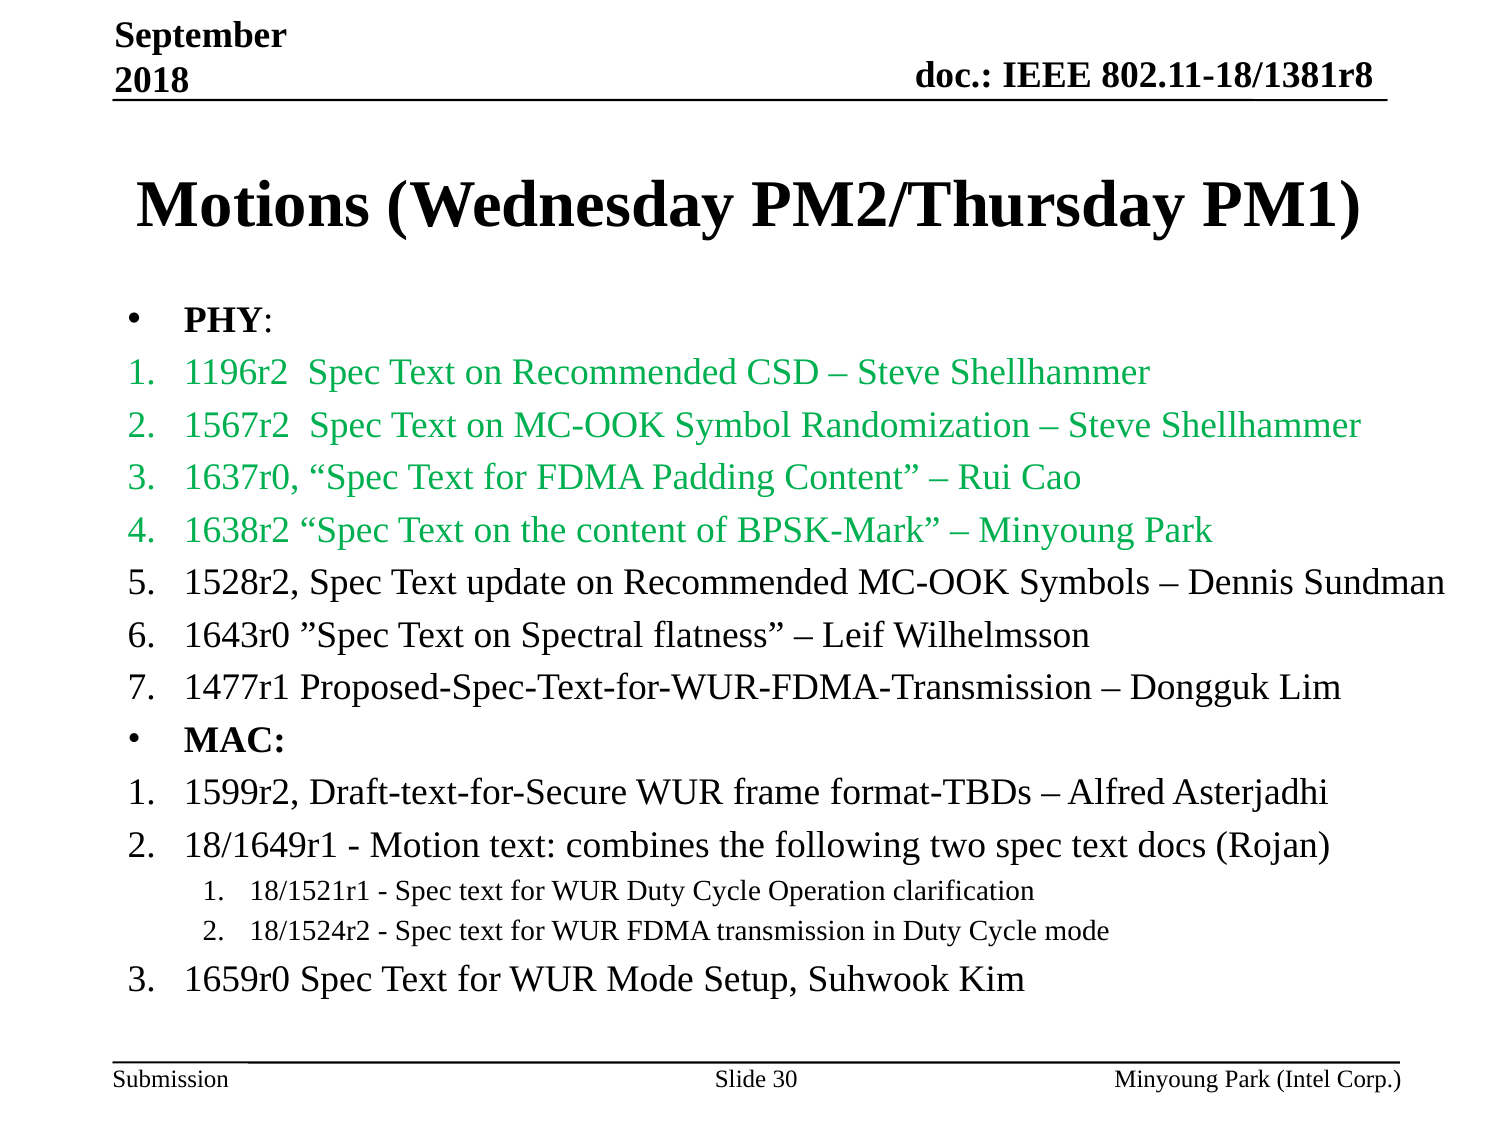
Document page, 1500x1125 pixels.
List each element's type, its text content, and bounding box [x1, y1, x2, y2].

slide_number Slide 30 [712, 1061, 800, 1093]
footer Minyoung Park (Intel Corp.) [949, 1061, 1402, 1093]
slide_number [114, 54, 335, 101]
title Motions (Wednesday PM2/Thursday PM1) [112, 112, 1388, 287]
list PHY: 1196r2 Spec Text on Recommended CSD – Steve Shellhammer 1567r2 Spec Text on MC-OOK Symbol Randomization – Steve Shellhammer 1637r0, “Spec Text for FDMA Padding Content” – Rui Cao 1638r2 “Spec Text on the content of BPSK-Mark” – Minyoung Park 1528r2, Spec Text update on Recommended MC-OOK Symbols – Dennis Sundman 1643r0 ”Spec Text on Spectral flatness” – Leif Wilhelmsson 1477r1 Proposed-Spec-Text-for-WUR-FDMA-Transmission – Dongguk Lim MAC: 1599r2, Draft-text-for-Secure WUR frame format-TBDs – Alfred Asterjadhi 18/1649r1 - Motion text: combines the following two spec text docs (Rojan) 18/1521r1 - Spec text for WUR Duty Cycle Operation clarification 18/1524r2 - Spec text for WUR FDMA transmission in Duty Cycle mode 1659r0 Spec Text for WUR Mode Setup, Suhwook Kim [112, 287, 1463, 1000]
